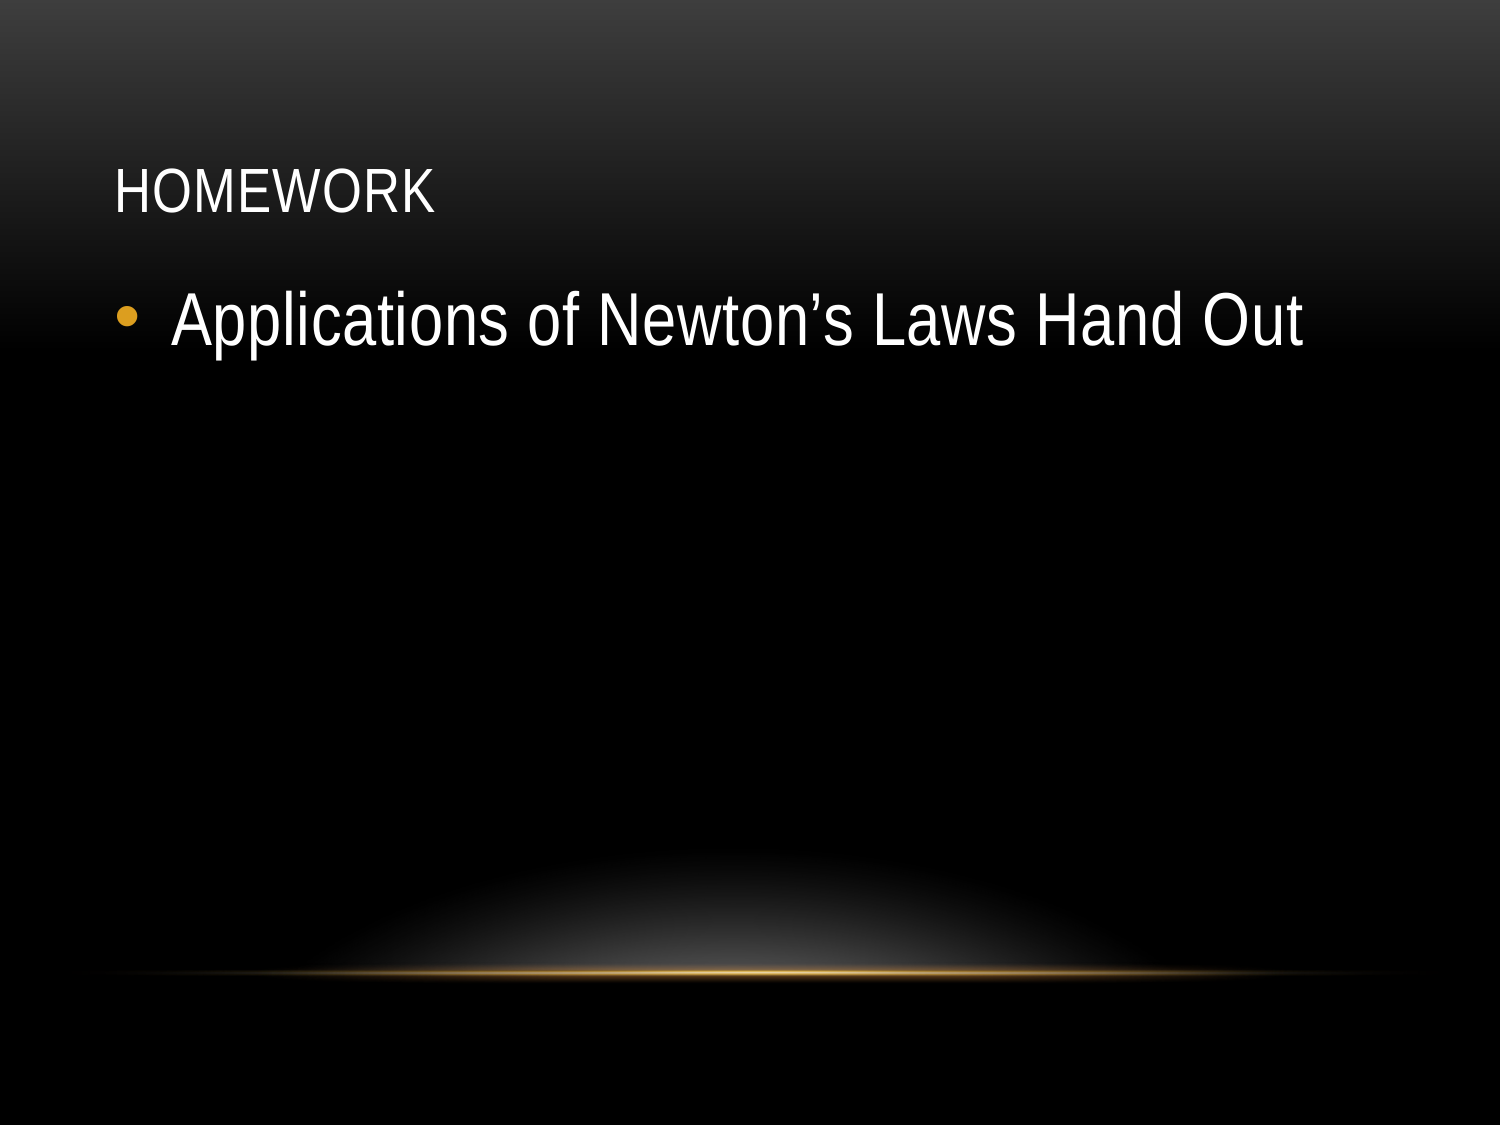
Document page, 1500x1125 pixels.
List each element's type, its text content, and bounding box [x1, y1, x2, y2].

picture [0, 0, 1500, 1125]
title Homework [99, 45, 1400, 233]
list Applications of Newton’s Laws Hand Out [99, 262, 1400, 938]
